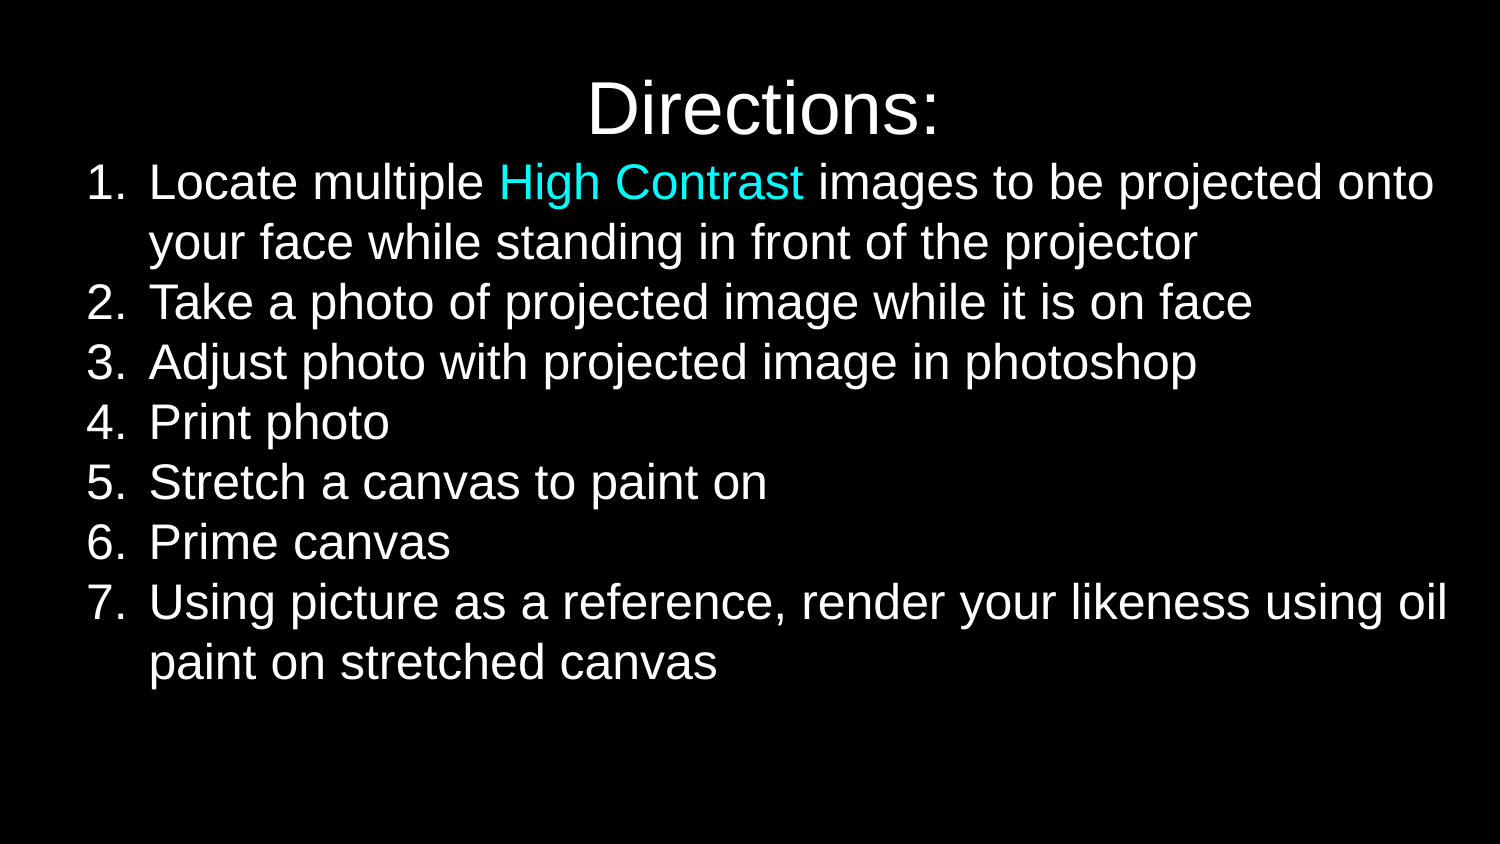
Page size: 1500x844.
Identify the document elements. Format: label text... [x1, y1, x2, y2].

text_box Directions: Locate multiple High Contrast images to be projected onto your face while standing in front of the projector Take a photo of projected image while it is on face Adjust photo with projected image in photoshop Print photo Stretch a canvas to paint on Prime canvas Using picture as a reference, render your likeness using oil paint on stretched canvas [58, 44, 1470, 811]
